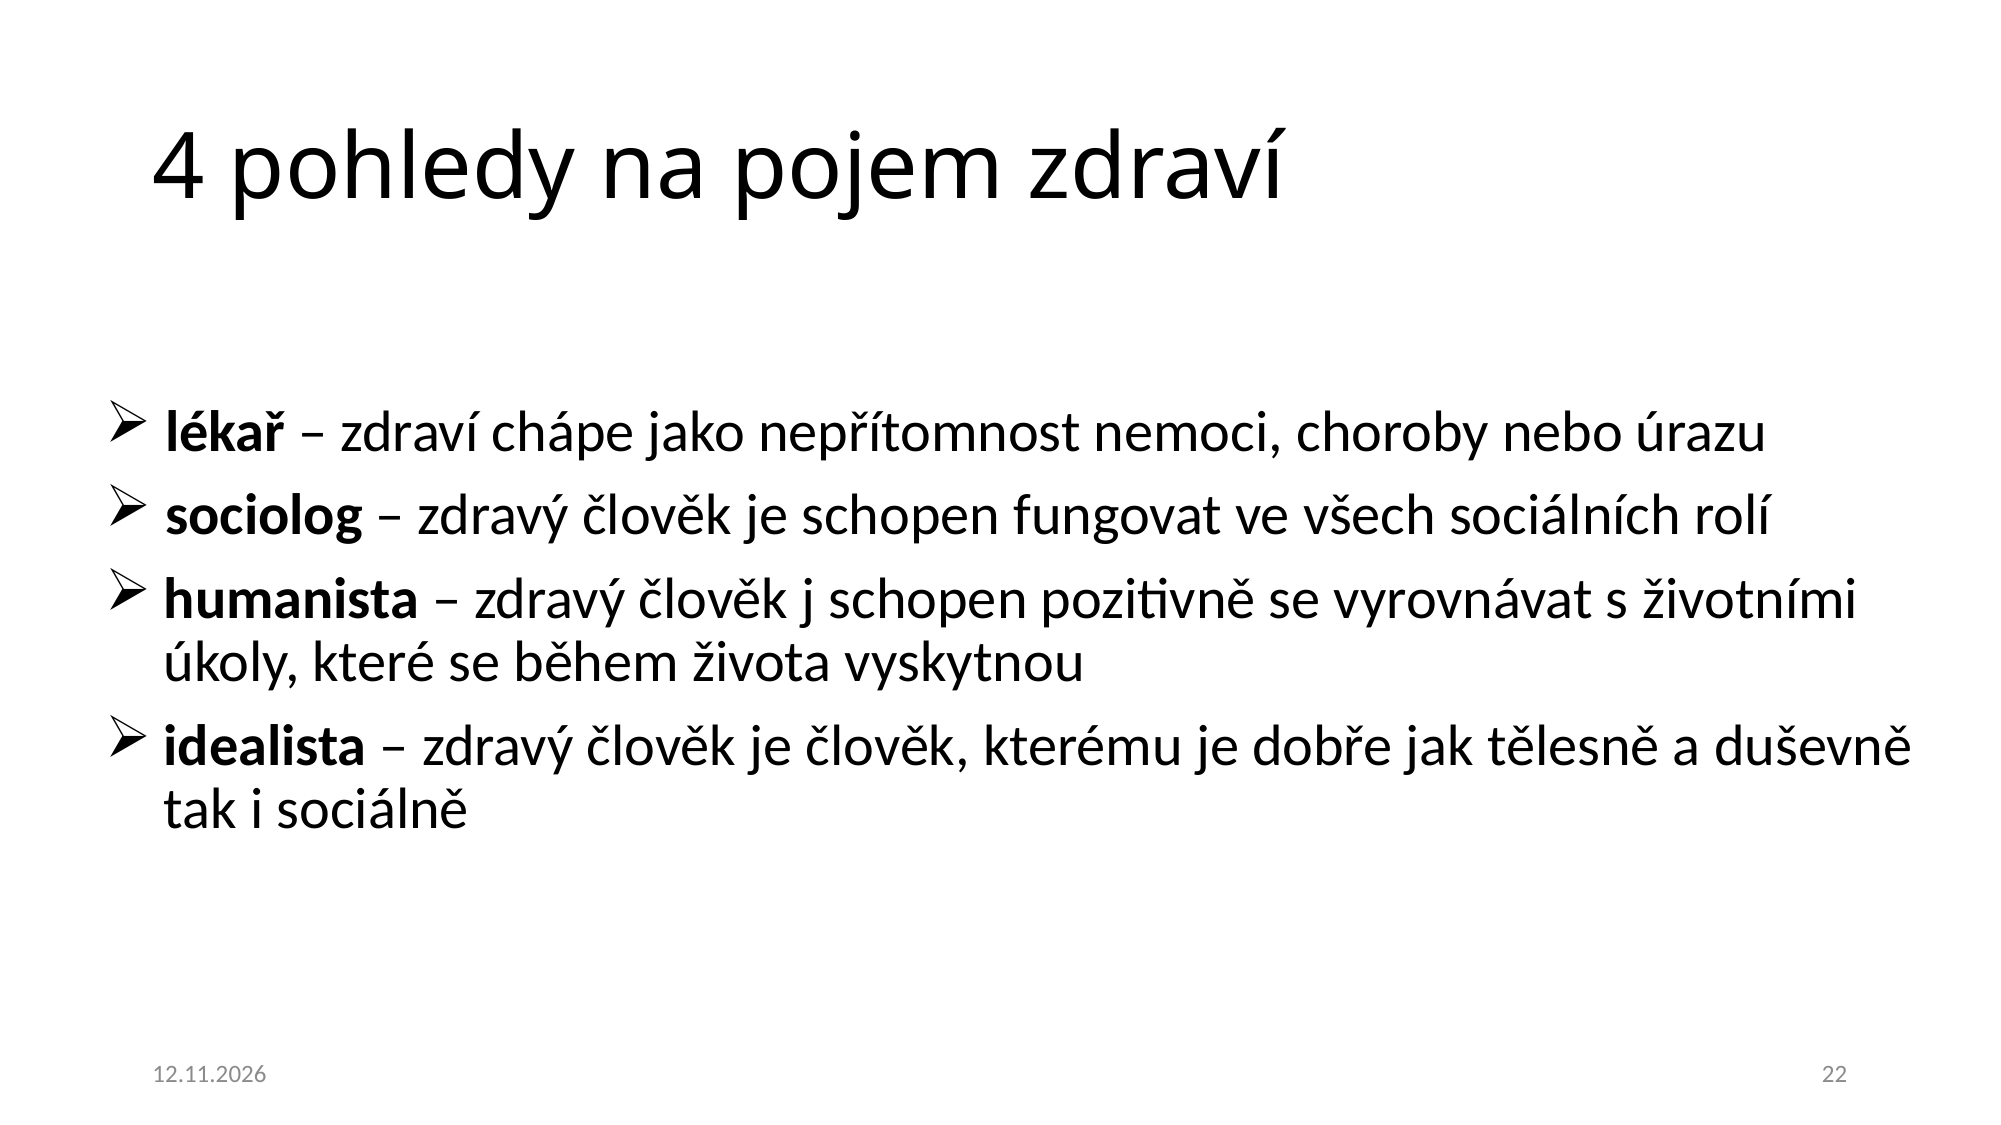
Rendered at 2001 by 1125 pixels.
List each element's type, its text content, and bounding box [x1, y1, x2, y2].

title 4 pohledy na pojem zdraví [137, 59, 1863, 278]
slide_number 22 [1412, 1042, 1863, 1103]
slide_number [137, 1042, 588, 1103]
list lékař – zdraví chápe jako nepřítomnost nemoci, choroby nebo úrazu sociolog – zdravý člověk je schopen fungovat ve všech sociálních rolí humanista – zdravý člověk j schopen pozitivně se vyrovnávat s životními úkoly, které se během života vyskytnou idealista – zdravý člověk je člověk, kterému je dobře jak tělesně a duševně tak i sociálně [90, 302, 1934, 1017]
